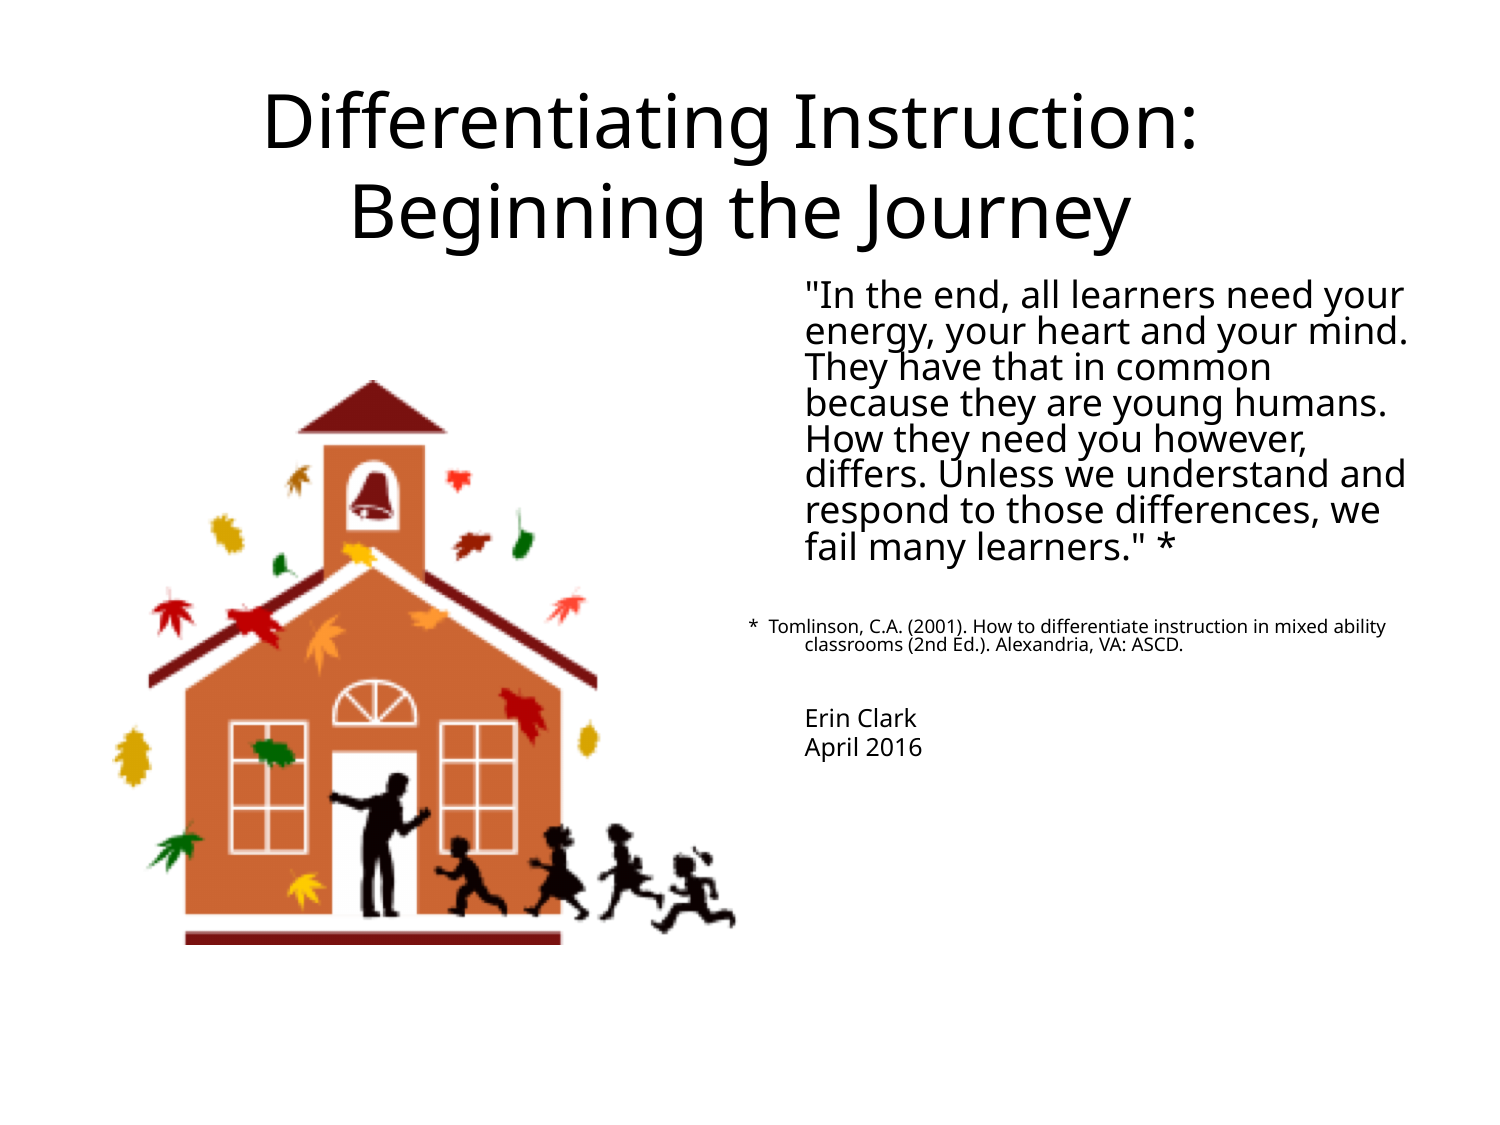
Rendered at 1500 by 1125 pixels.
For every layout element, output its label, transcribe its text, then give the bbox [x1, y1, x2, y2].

title Differentiating Instruction: Beginning the Journey [112, 99, 1388, 288]
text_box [112, 380, 738, 945]
list "In the end, all learners need your energy, your heart and your mind. They have that in common because they are young humans. How they need you however, differs. Unless we understand and respond to those differences, we fail many learners." * * Tomlinson, C.A. (2001). How to differentiate instruction in mixed ability classrooms (2nd Ed.). Alexandria, VA: ASCD. Erin Clark April 2016 [733, 271, 1425, 947]
